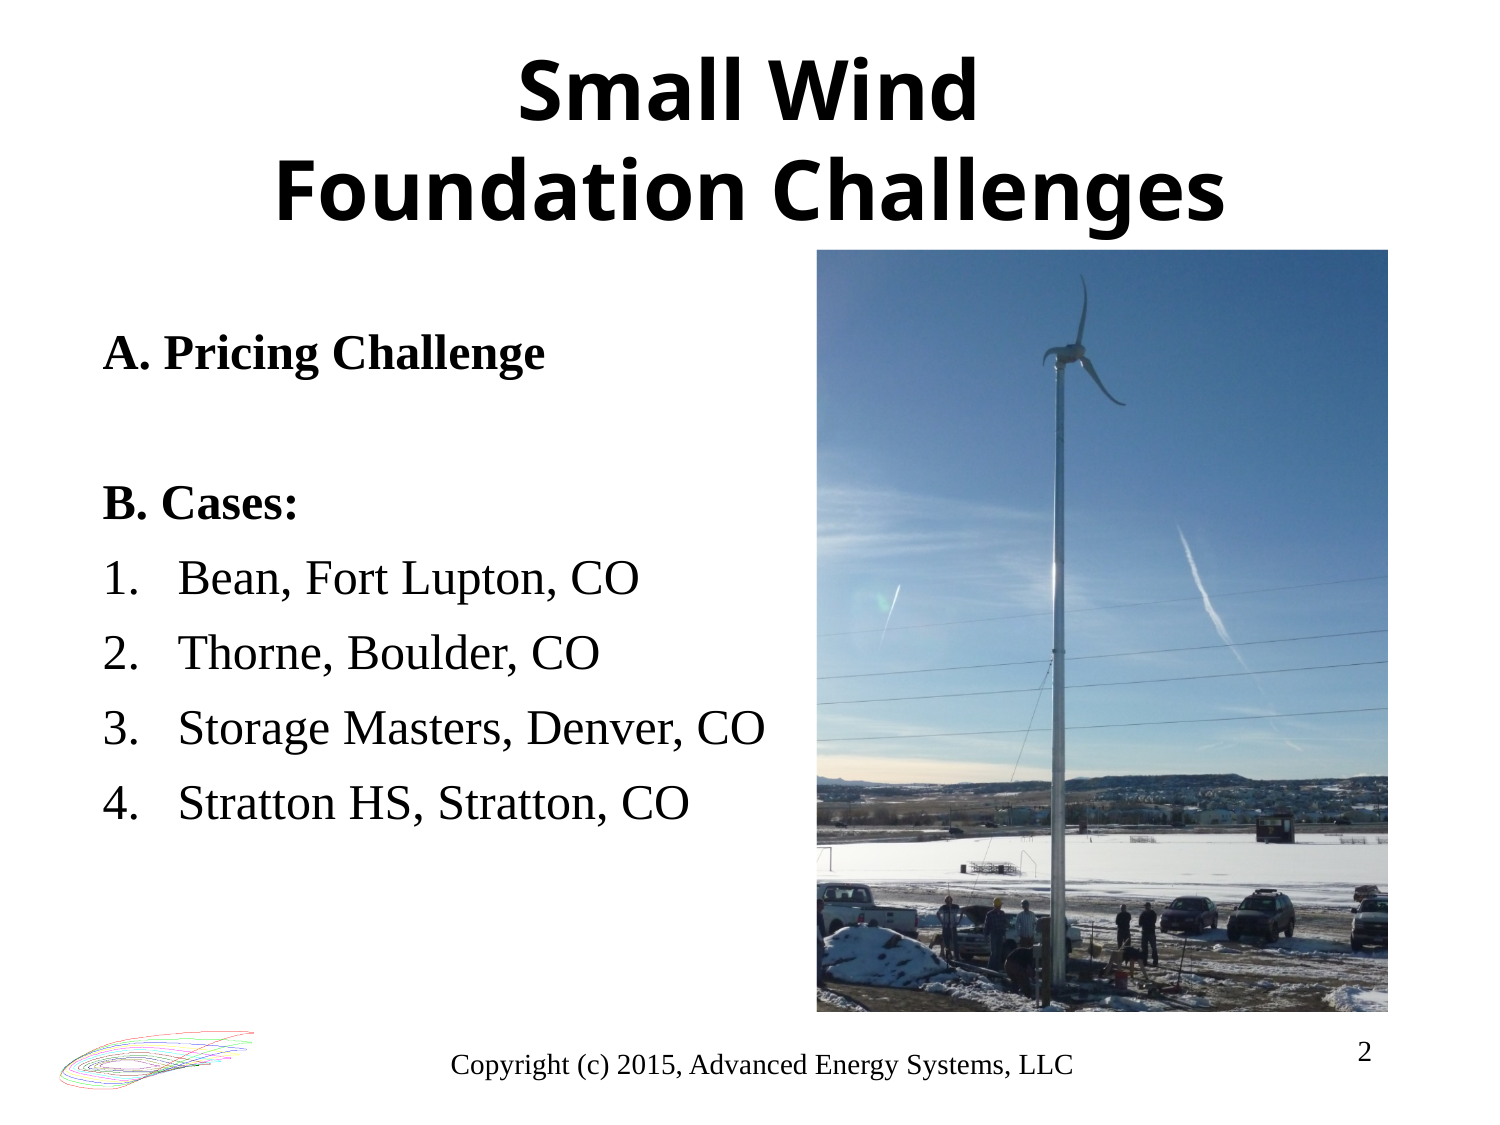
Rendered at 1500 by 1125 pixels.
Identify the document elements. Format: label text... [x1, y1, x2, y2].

slide_number 2 [1074, 1025, 1388, 1100]
list A. Pricing Challenge B. Cases: Bean, Fort Lupton, CO Thorne, Boulder, CO Storage Masters, Denver, CO Stratton HS, Stratton, CO [87, 312, 788, 988]
title Small Wind Foundation Challenges [112, 62, 1388, 213]
picture [720, 250, 1483, 1011]
picture [37, 1024, 276, 1103]
footer Copyright (c) 2015, Advanced Energy Systems, LLC [425, 1037, 1100, 1100]
